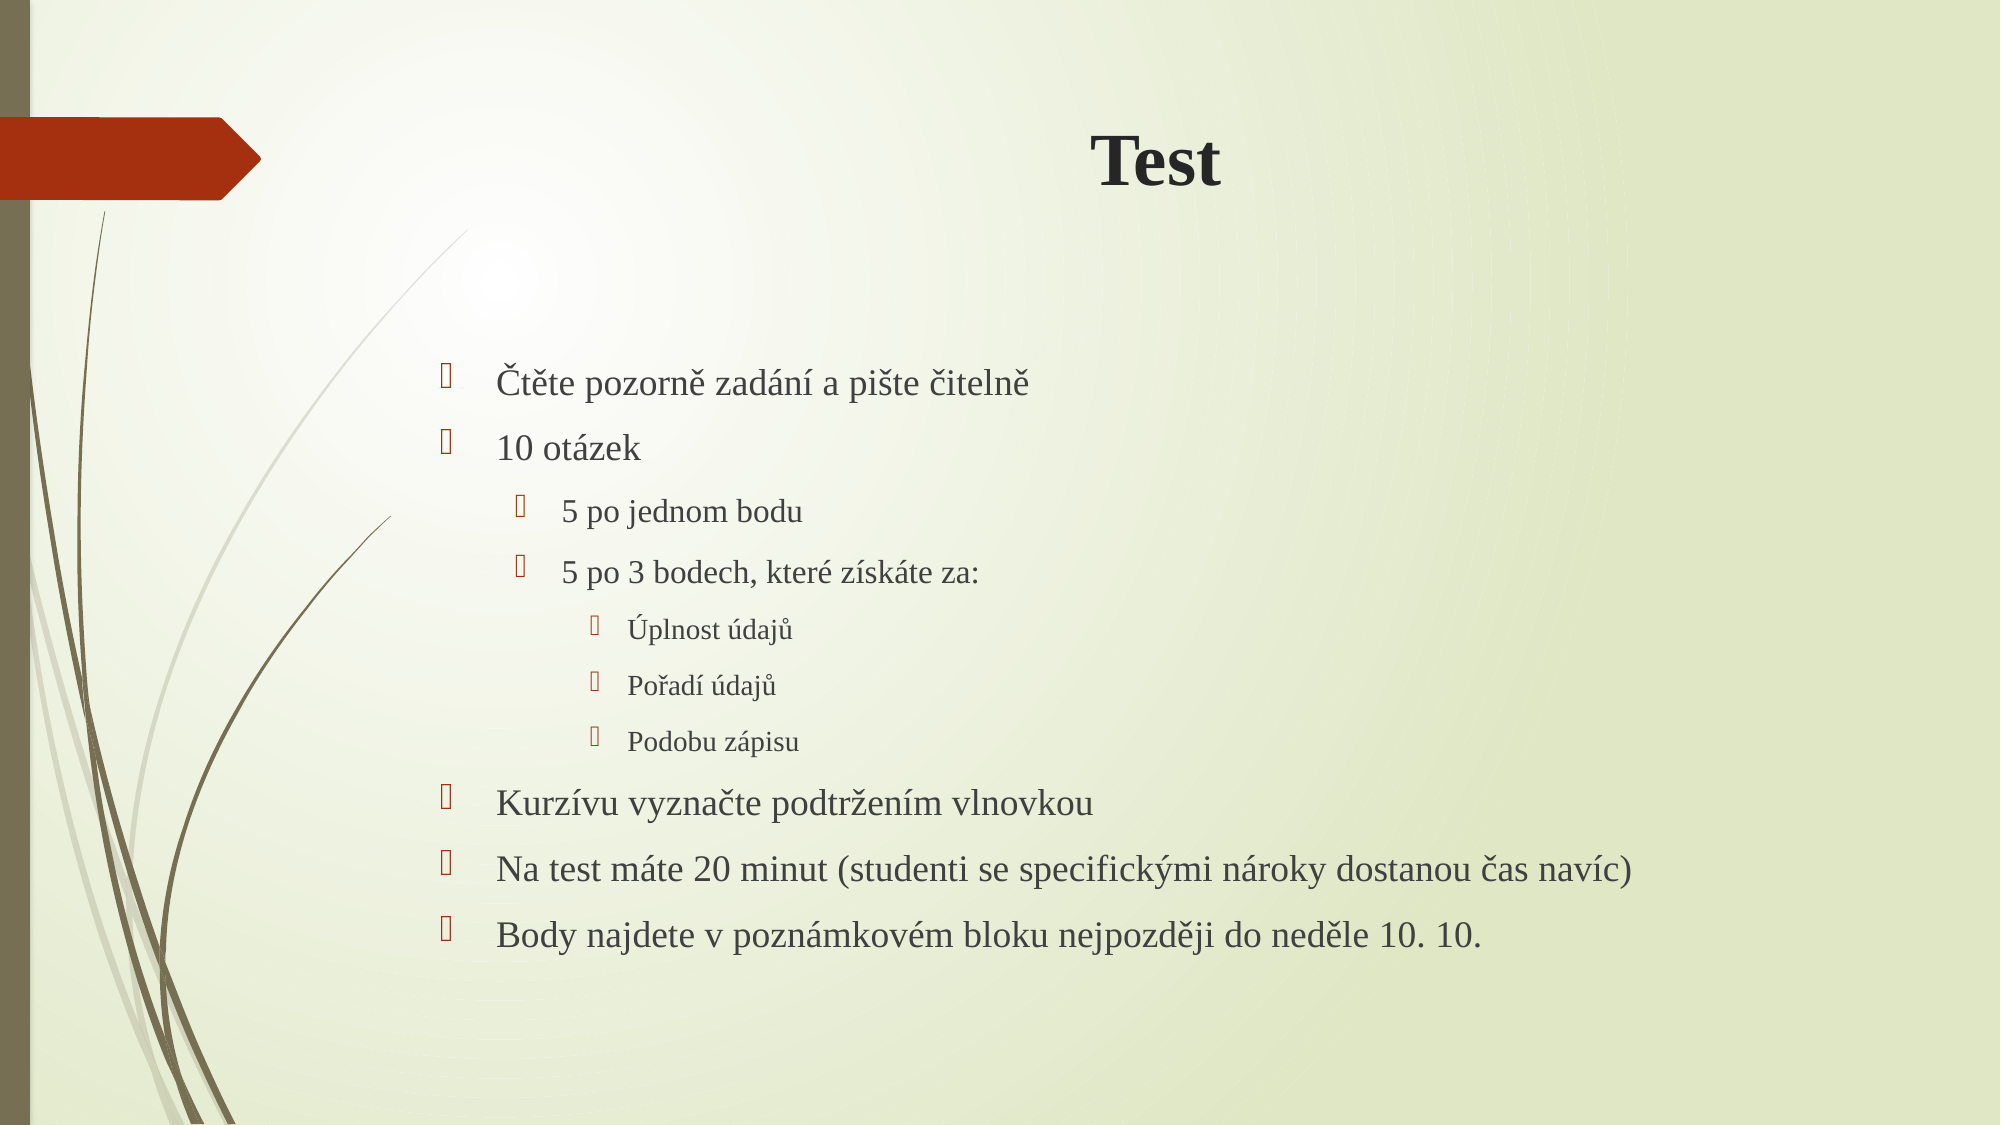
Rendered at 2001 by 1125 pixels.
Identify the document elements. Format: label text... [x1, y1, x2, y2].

list Čtěte pozorně zadání a pište čitelně 10 otázek 5 po jednom bodu 5 po 3 bodech, které získáte za: Úplnost údajů Pořadí údajů Podobu zápisu Kurzívu vyznačte podtržením vlnovkou Na test máte 20 minut (studenti se specifickými nároky dostanou čas navíc) Body najdete v poznámkovém bloku nejpozději do neděle 10. 10. [424, 350, 1888, 970]
title Test [425, 102, 1888, 313]
